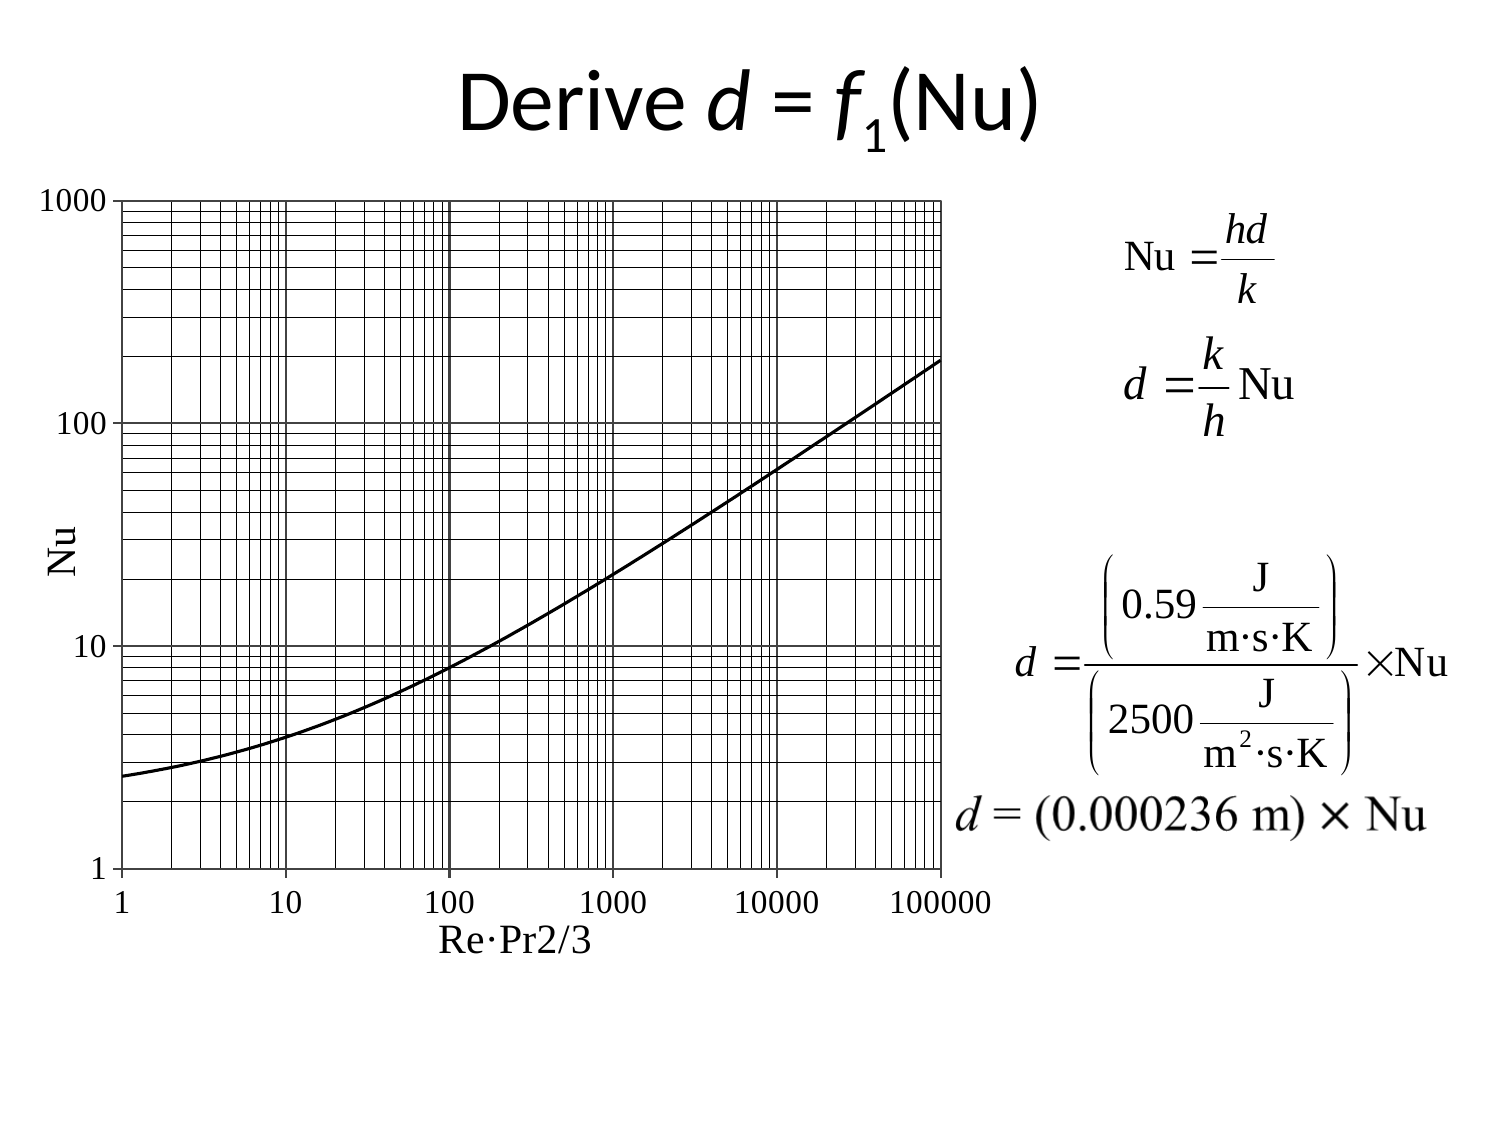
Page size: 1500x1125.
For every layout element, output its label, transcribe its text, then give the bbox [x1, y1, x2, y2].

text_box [1115, 324, 1304, 448]
title Derive d = f1(Nu) [50, 35, 1450, 224]
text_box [1115, 201, 1285, 314]
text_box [1007, 546, 1455, 785]
text_box [940, 774, 1479, 851]
